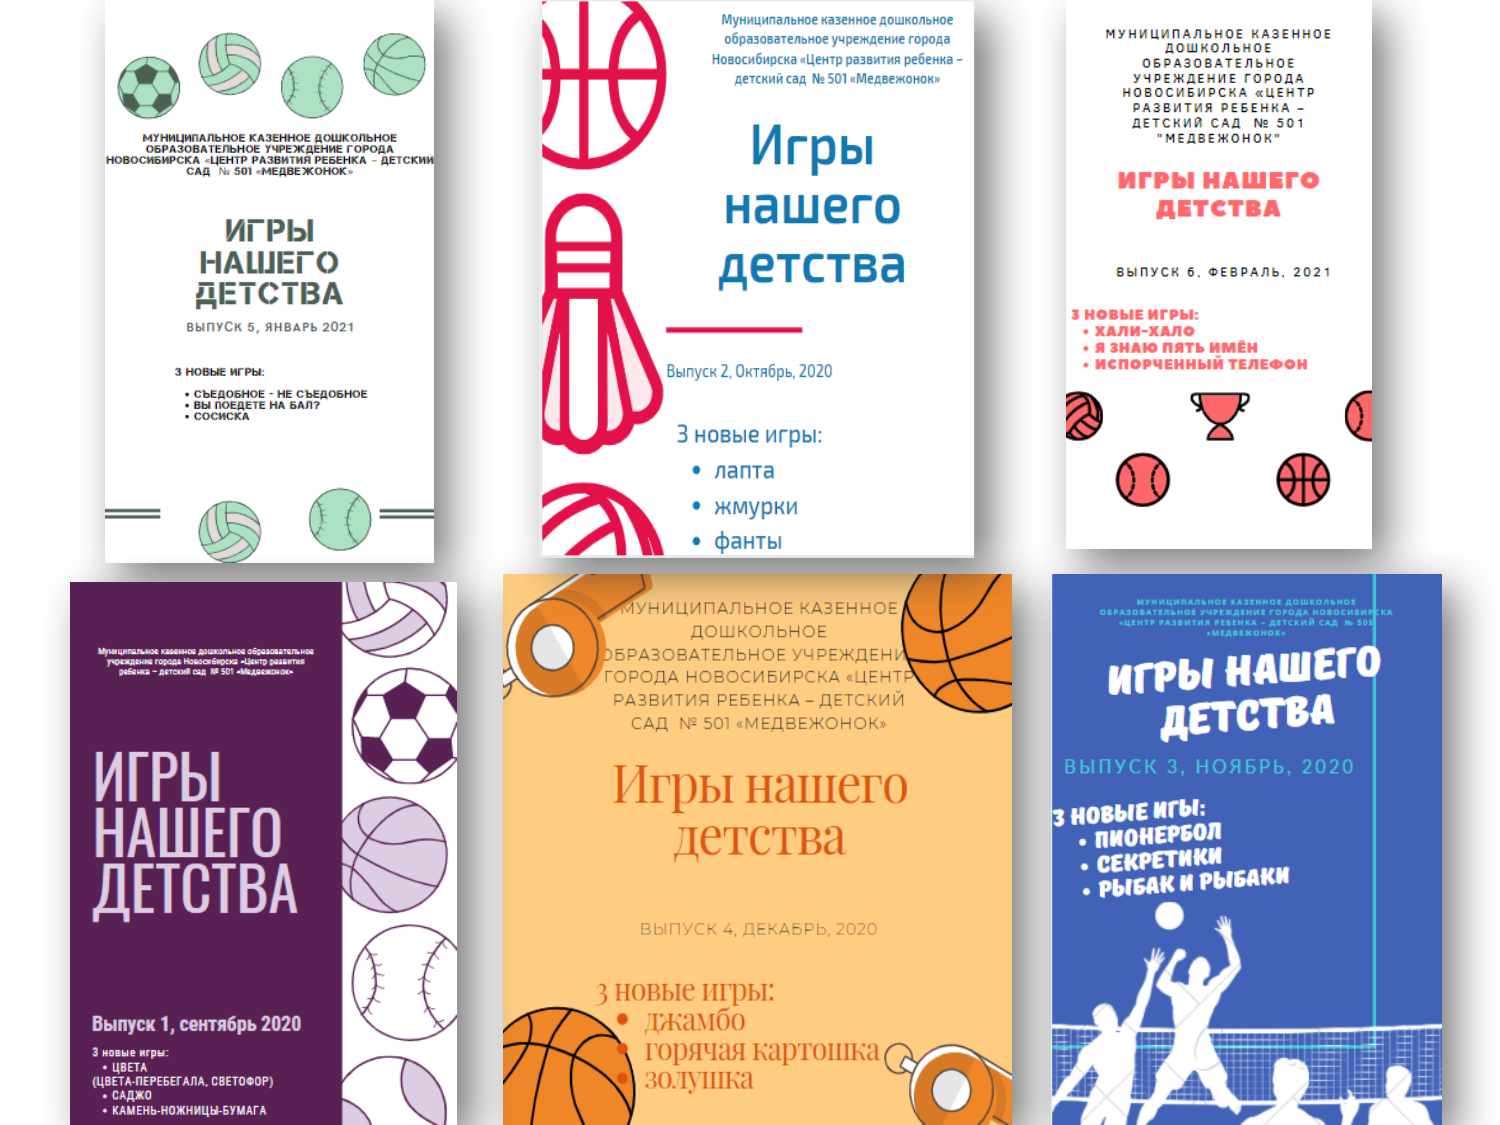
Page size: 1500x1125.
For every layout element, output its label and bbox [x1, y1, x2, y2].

picture [1066, 0, 1372, 549]
picture [503, 573, 1012, 1125]
picture [1050, 573, 1442, 1125]
picture [70, 582, 458, 1125]
picture [105, 0, 434, 564]
picture [538, 0, 975, 558]
